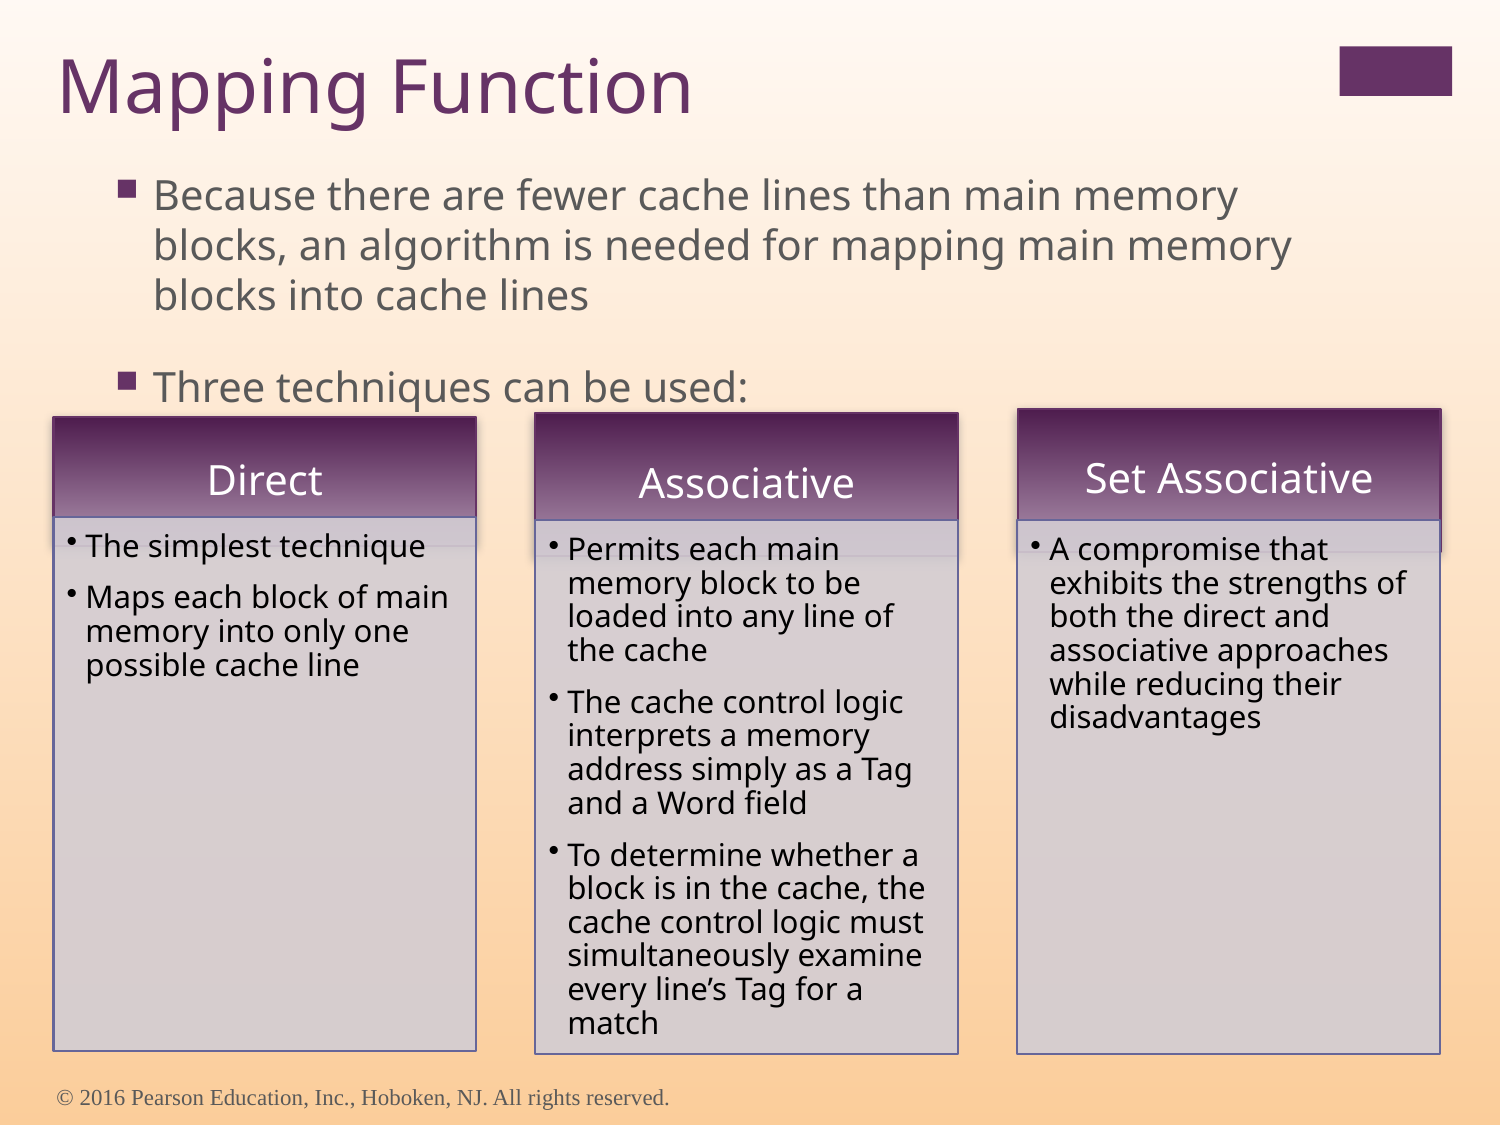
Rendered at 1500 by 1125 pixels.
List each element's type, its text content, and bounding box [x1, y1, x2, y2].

list Because there are fewer cache lines than main memory blocks, an algorithm is needed for mapping main memory blocks into cache lines Three techniques can be used: [100, 160, 1340, 405]
title Mapping Function [41, 30, 1281, 189]
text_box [52, 408, 1442, 1060]
footer © 2016 Pearson Education, Inc., Hoboken, NJ. All rights reserved. [41, 1066, 1046, 1125]
